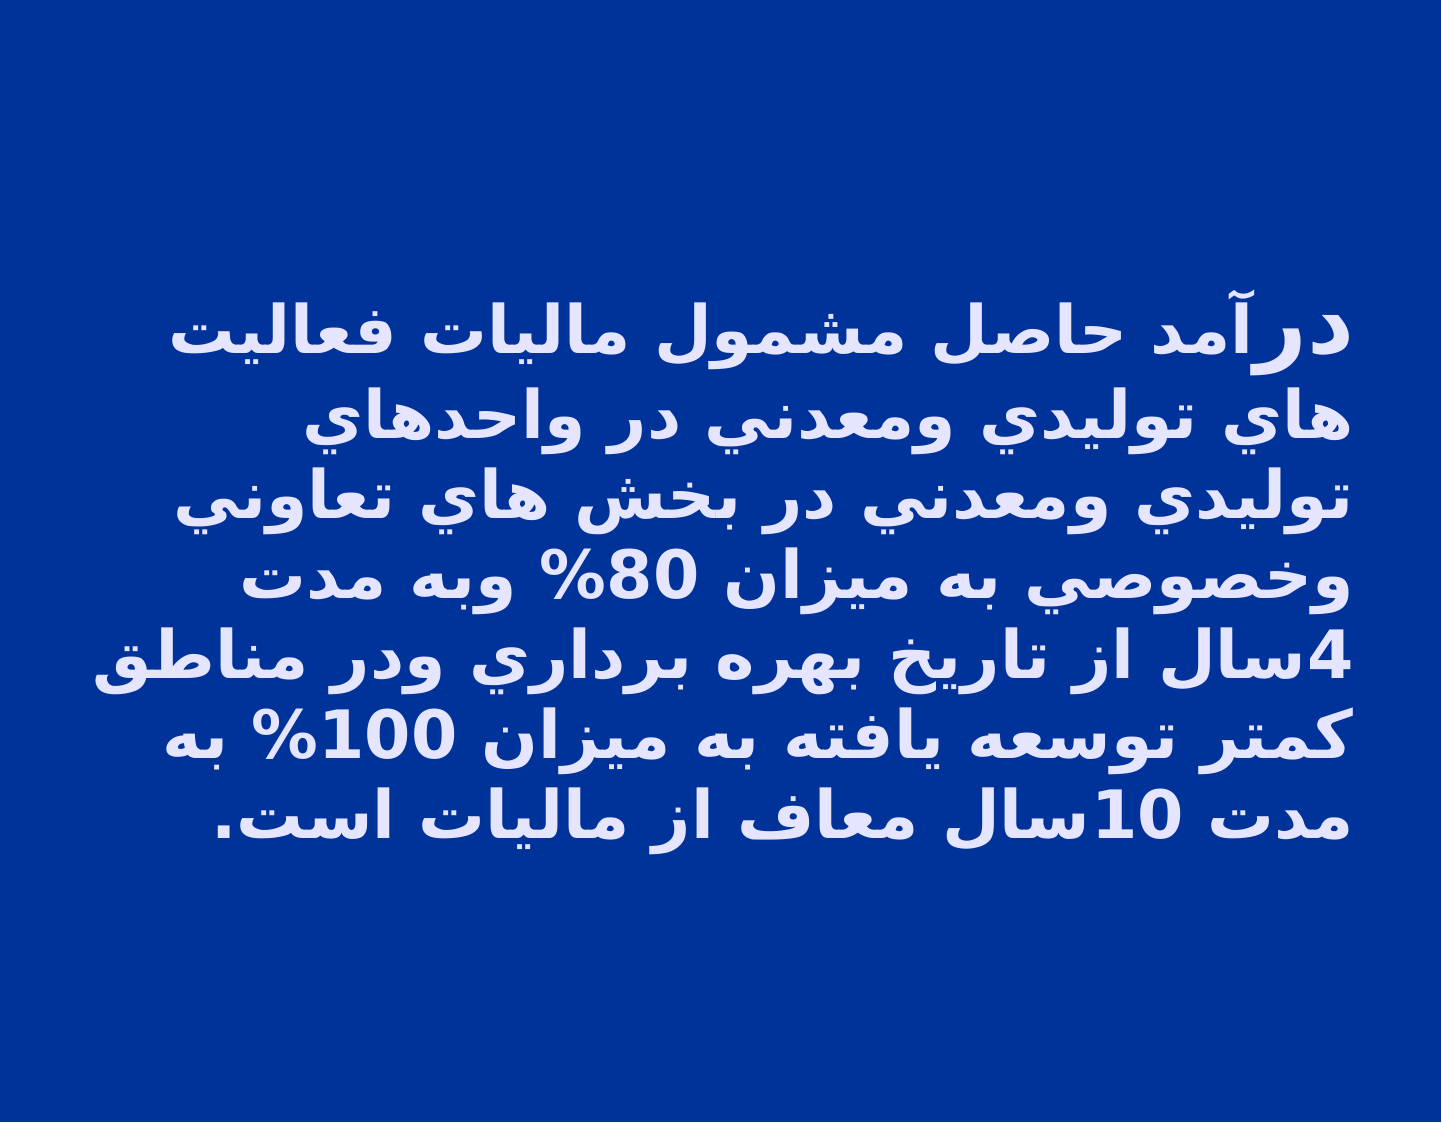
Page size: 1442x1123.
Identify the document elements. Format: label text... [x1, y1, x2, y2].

title درآمد حاصل مشمول ماليات فعاليت هاي توليدي ومعدني در واحدهاي توليدي ومعدني در بخش هاي تعاوني وخصوصي به ميزان 80% وبه مدت 4سال از تاريخ بهره برداري ودر مناطق كمتر توسعه يافته به ميزان 100% به مدت 10سال معاف از ماليات است. [71, 44, 1370, 1070]
